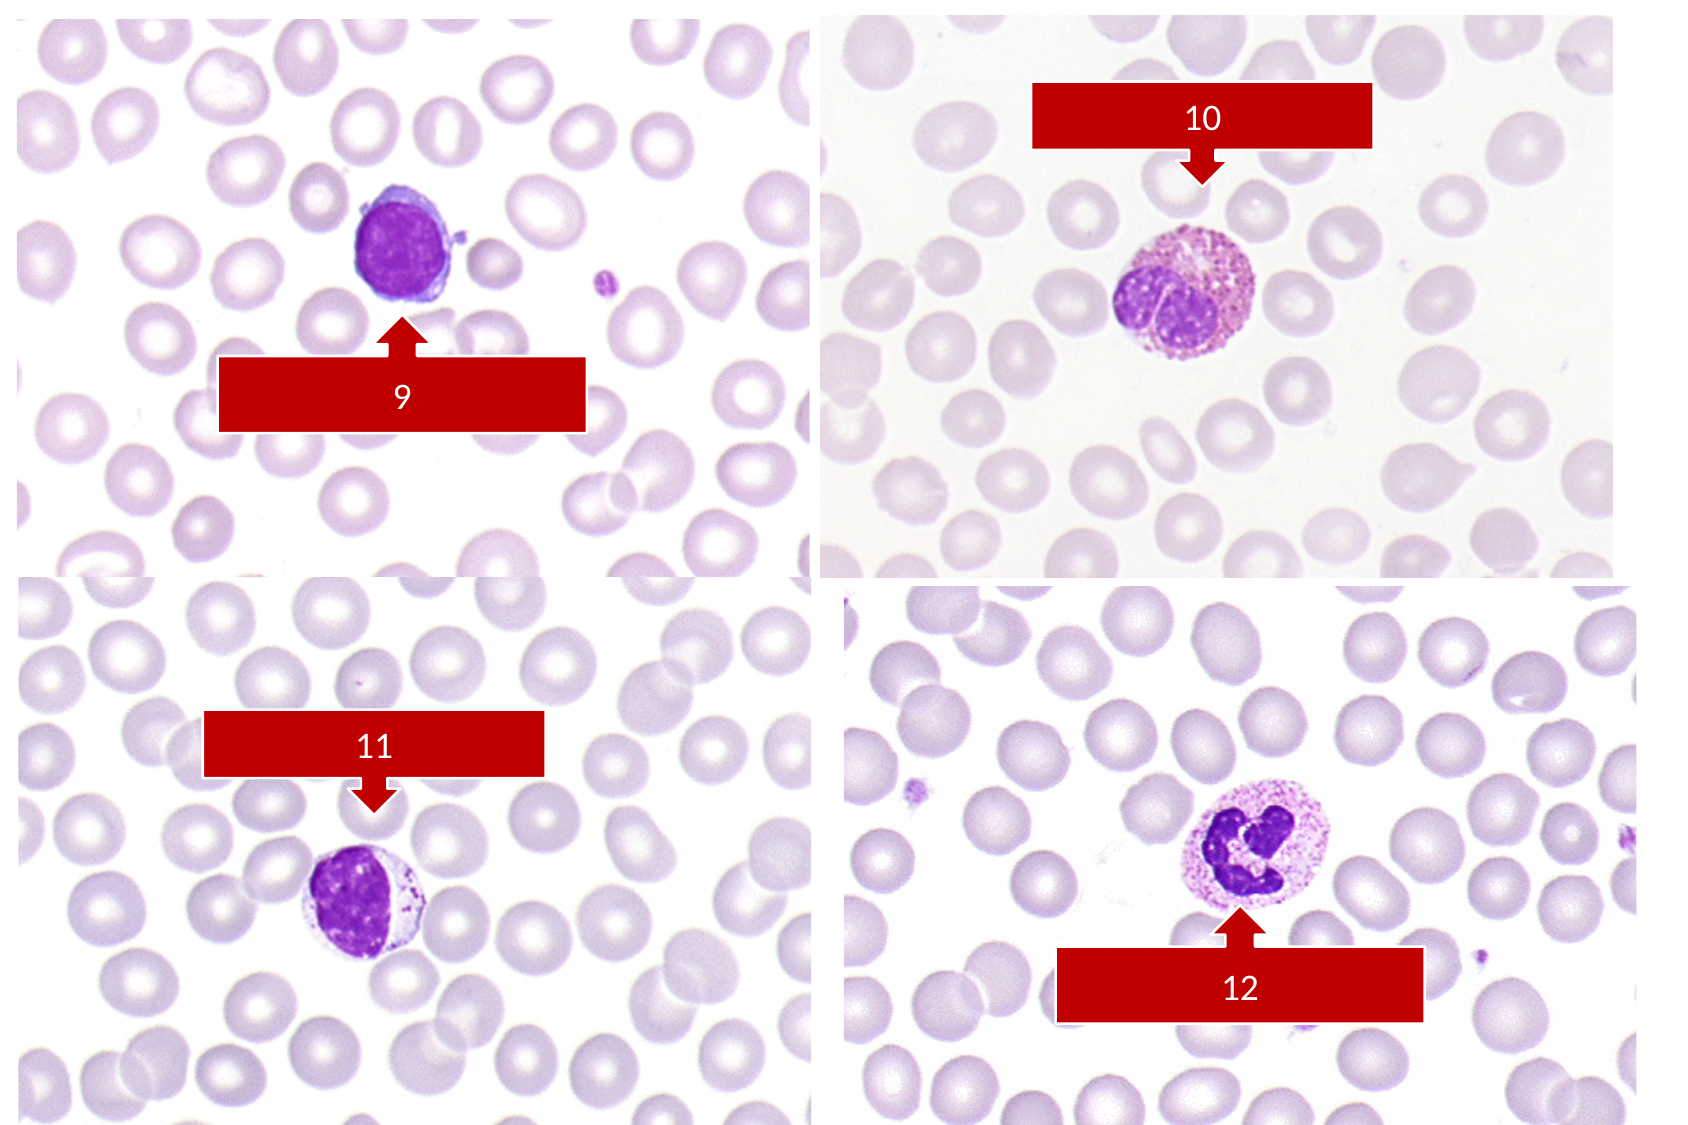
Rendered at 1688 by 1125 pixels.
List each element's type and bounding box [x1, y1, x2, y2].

picture [16, 18, 812, 1125]
list [843, 585, 1637, 1125]
picture [819, 14, 1614, 579]
